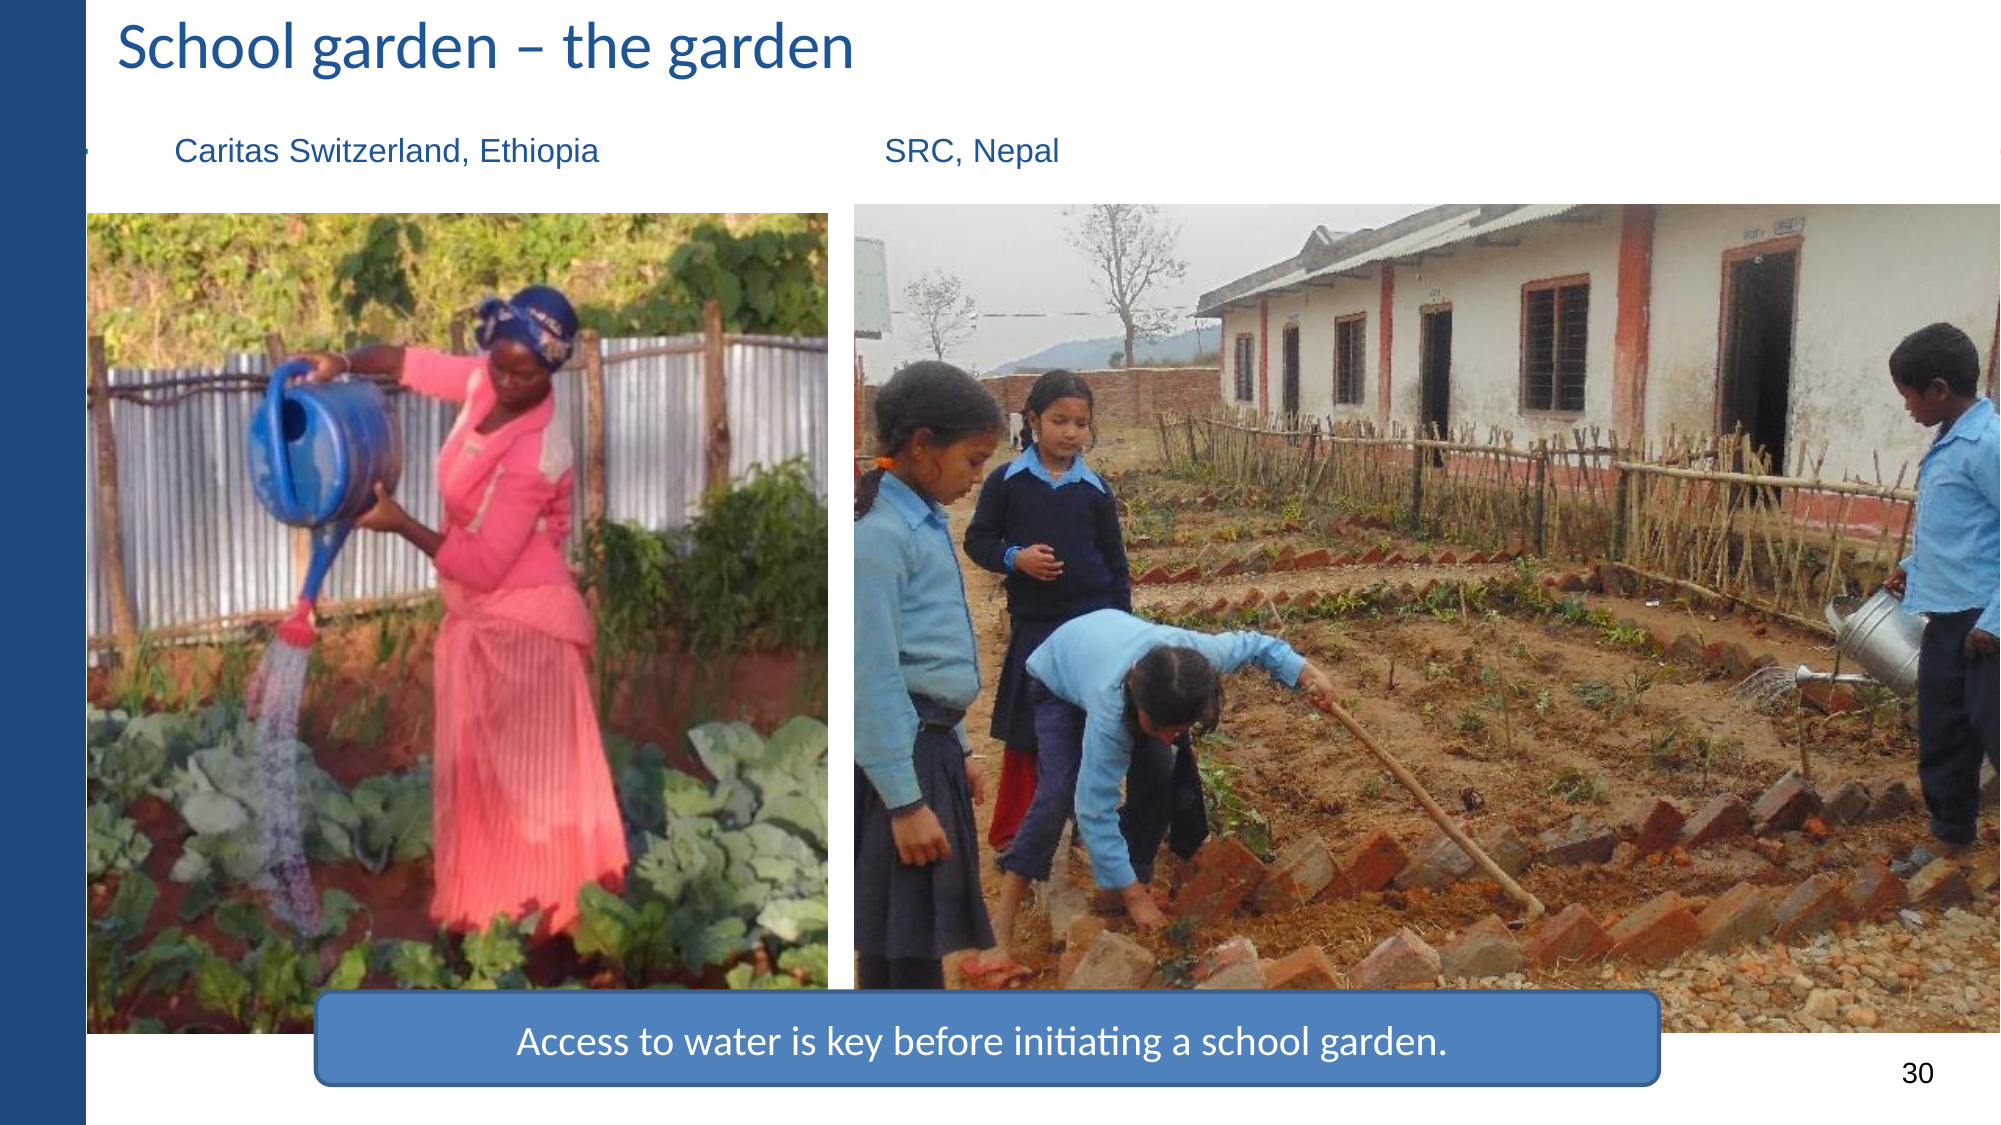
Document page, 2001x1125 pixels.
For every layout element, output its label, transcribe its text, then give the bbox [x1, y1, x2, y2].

text_box SRC, Nepal [869, 121, 1502, 177]
text_box Access to water is key before initiating a school garden. [313, 989, 1662, 1088]
text_box Caritas Switzerland, Ethiopia [159, 121, 792, 177]
title School garden – the garden [87, 0, 2000, 181]
picture [87, 212, 828, 1034]
picture [854, 204, 2000, 1039]
